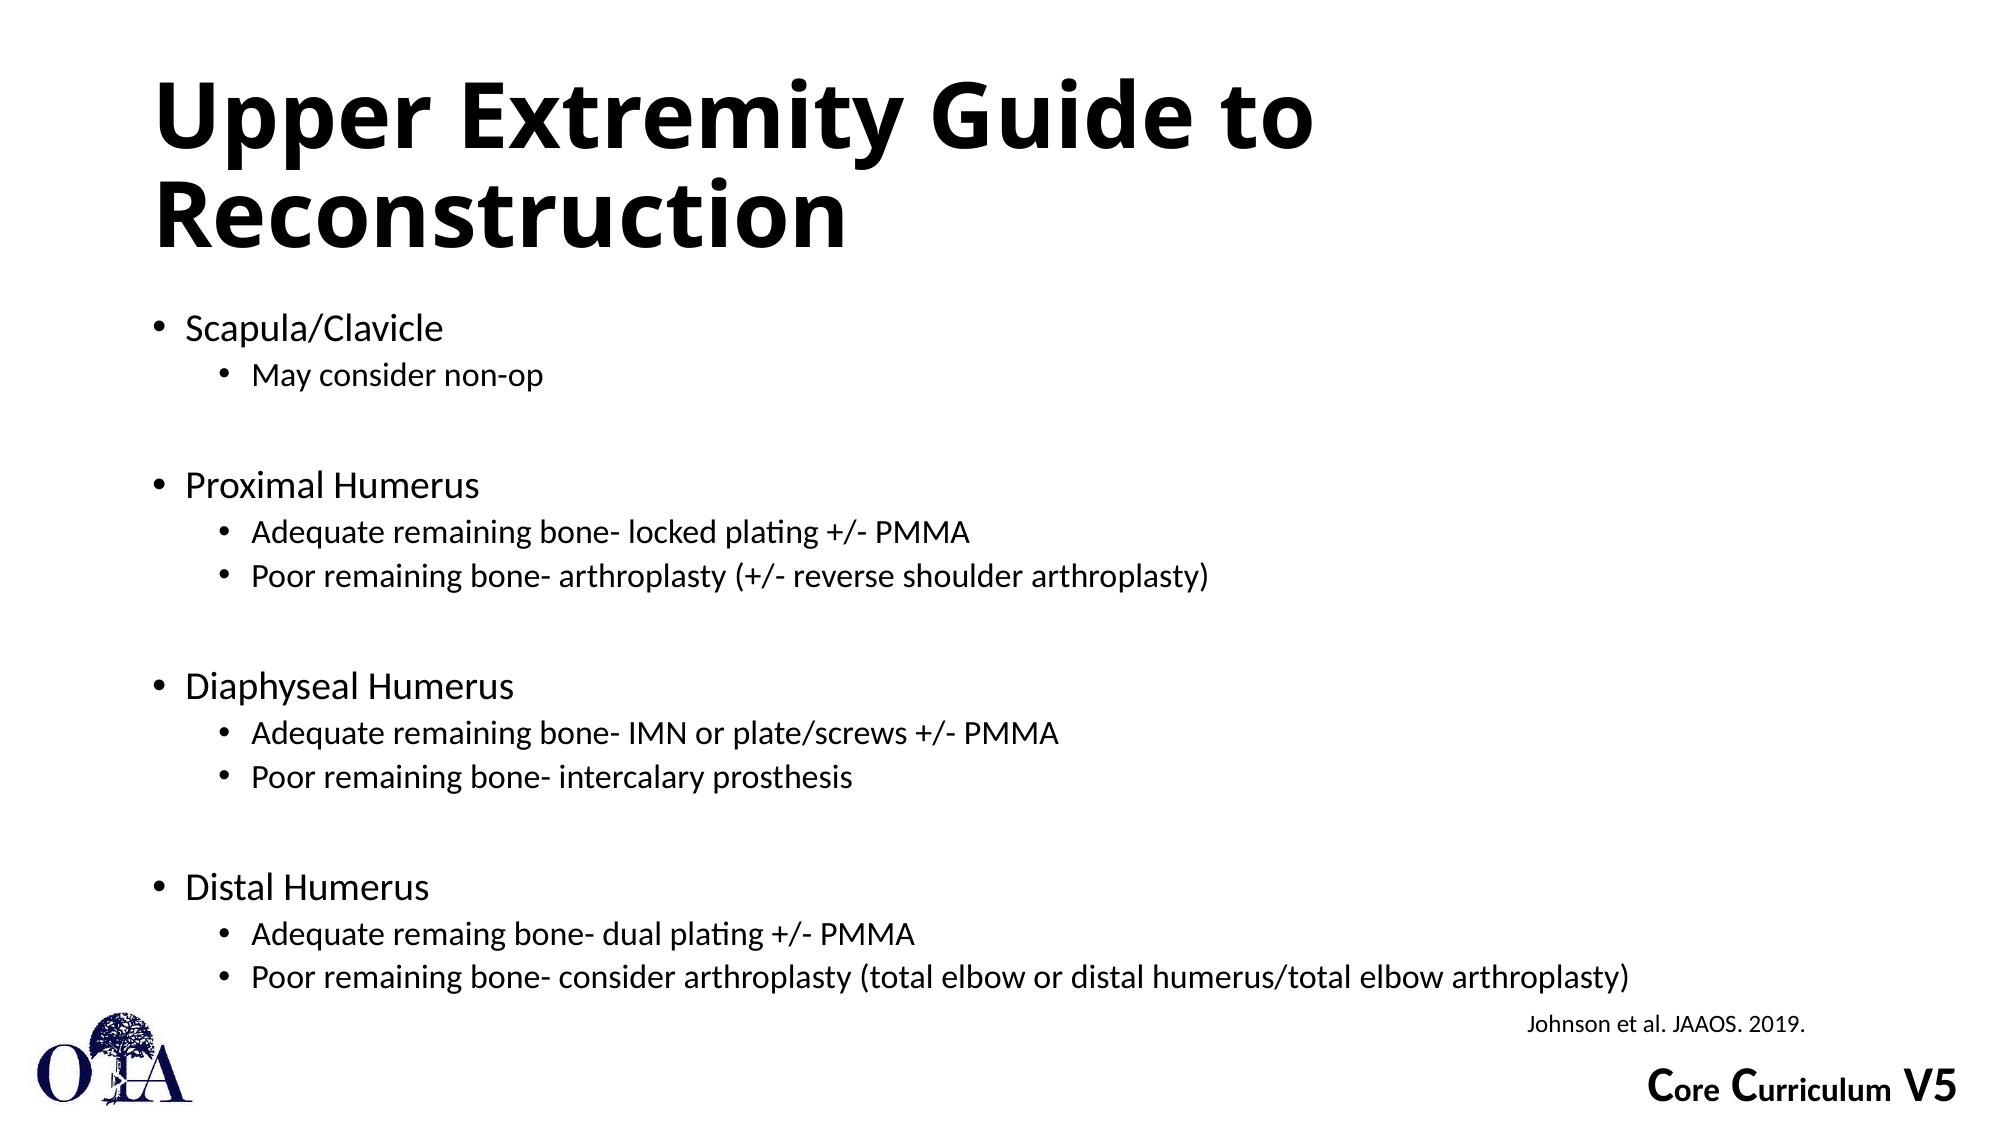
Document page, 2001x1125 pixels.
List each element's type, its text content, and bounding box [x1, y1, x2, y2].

list Scapula/Clavicle May consider non-op Proximal Humerus Adequate remaining bone- locked plating +/- PMMA Poor remaining bone- arthroplasty (+/- reverse shoulder arthroplasty) Diaphyseal Humerus Adequate remaining bone- IMN or plate/screws +/- PMMA Poor remaining bone- intercalary prosthesis Distal Humerus Adequate remaing bone- dual plating +/- PMMA Poor remaining bone- consider arthroplasty (total elbow or distal humerus/total elbow arthroplasty) [137, 299, 1863, 1014]
picture [28, 1010, 200, 1108]
text_box Johnson et al. JAAOS. 2019. [1512, 1000, 1957, 1045]
title Upper Extremity Guide to Reconstruction [137, 59, 1863, 278]
